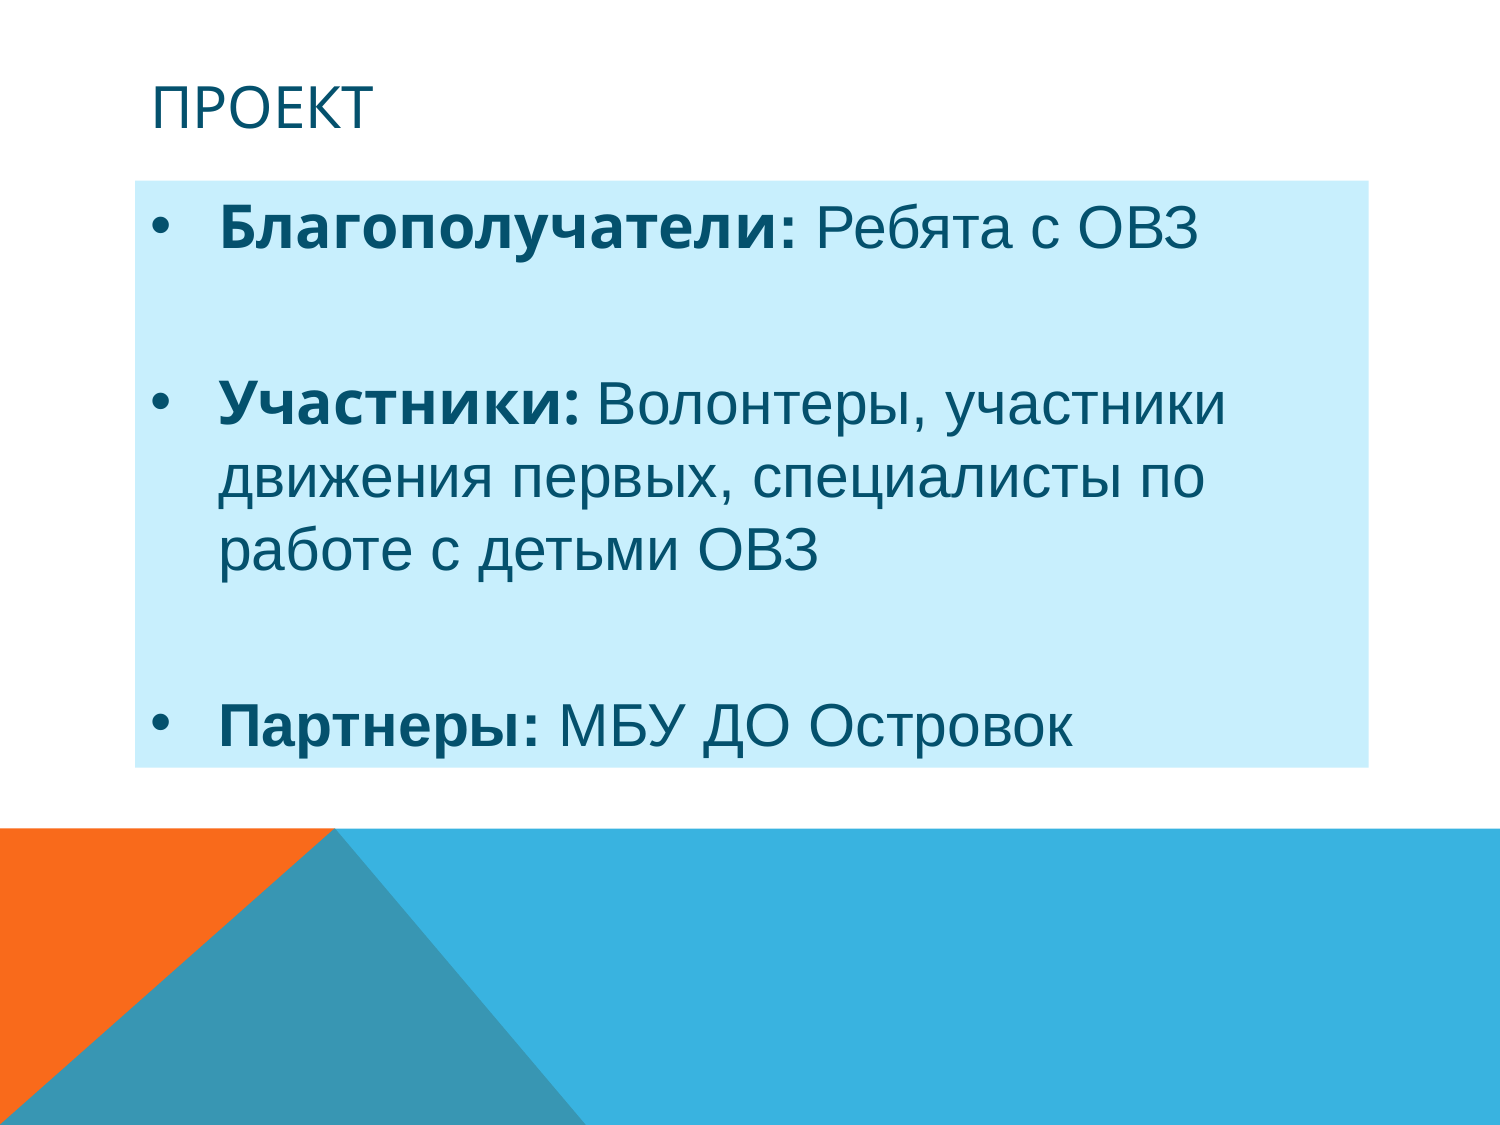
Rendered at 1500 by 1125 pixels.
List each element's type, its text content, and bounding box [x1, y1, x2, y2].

title проект [135, 60, 1369, 150]
list Благополучатели: Ребята с ОВЗ Участники: Волонтеры, участники движения первых, специалисты по работе с детьми ОВЗ Партнеры: МБУ ДО Островок [135, 180, 1369, 768]
